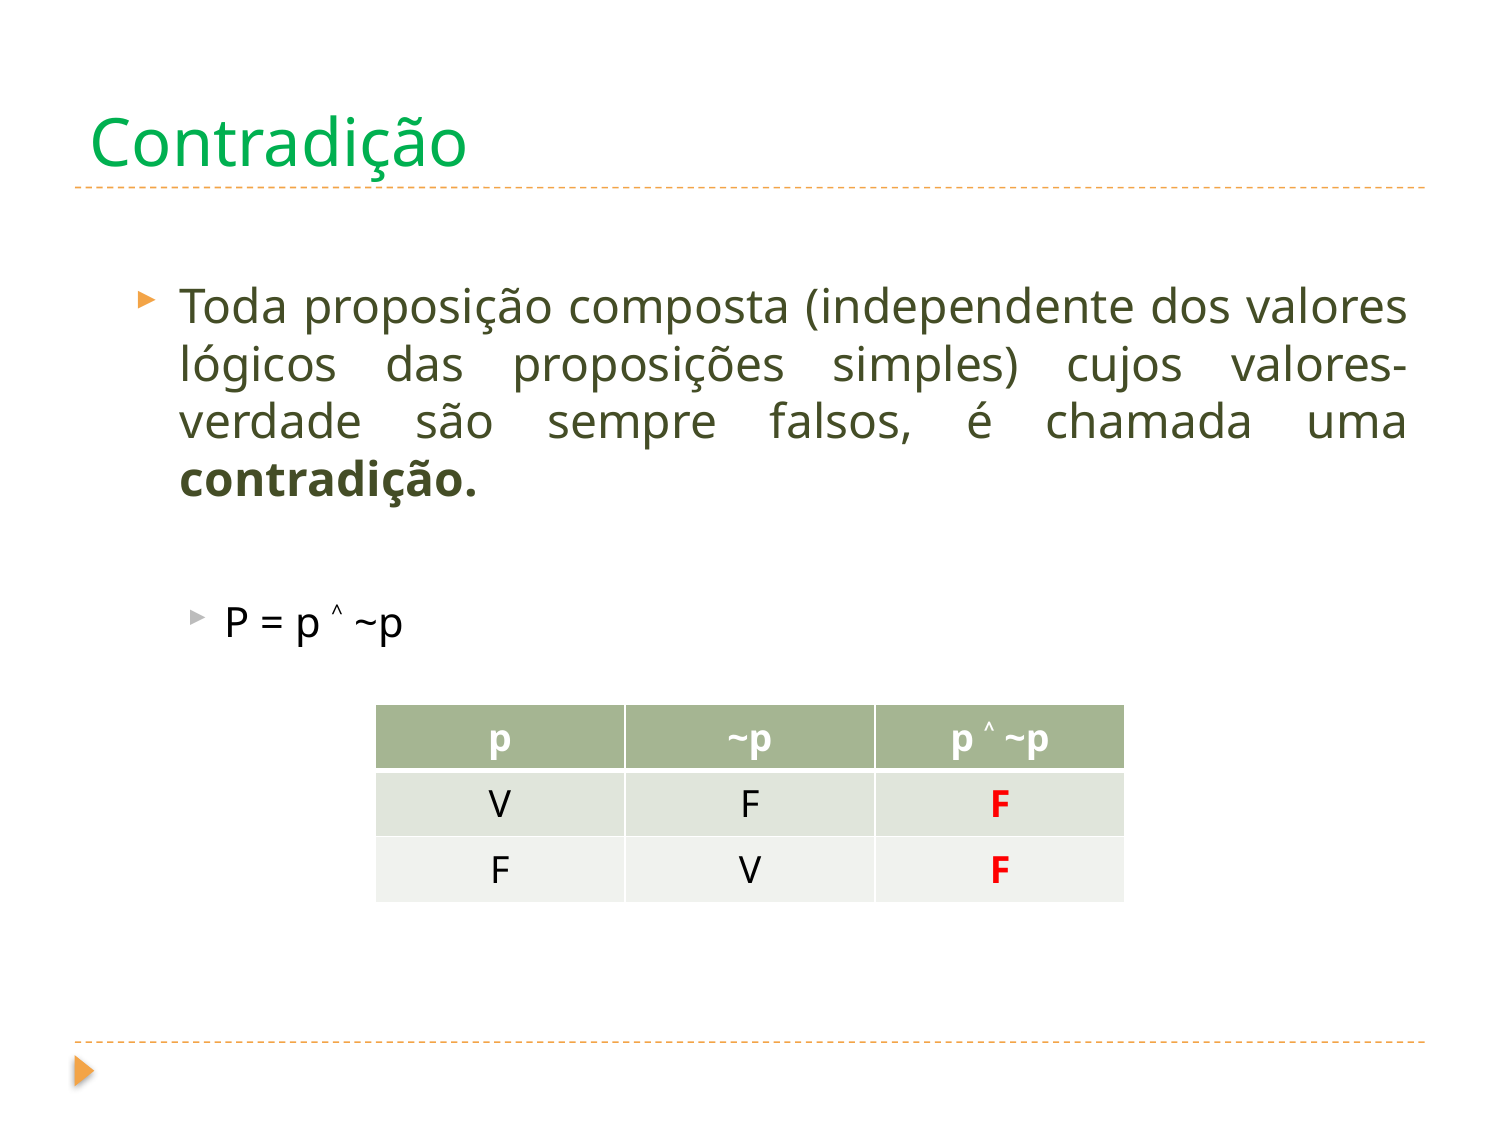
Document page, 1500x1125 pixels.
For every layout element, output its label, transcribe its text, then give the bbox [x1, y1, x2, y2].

table_cell F [376, 837, 624, 902]
table_cell F [876, 837, 1124, 902]
title Contradição [75, 24, 1425, 188]
table_header p ˄ ~p [876, 705, 1124, 768]
table_cell V [376, 773, 624, 836]
table_cell V [626, 837, 874, 902]
table_cell F [626, 773, 874, 836]
table_header ~p [626, 705, 874, 768]
table_header p [376, 705, 624, 768]
table_cell F [876, 773, 1124, 836]
list Toda proposição composta (independente dos valores lógicos das proposições simples) cujos valores-verdade são sempre falsos, é chamada uma contradição. P = p ˄ ~p [75, 200, 1425, 1010]
